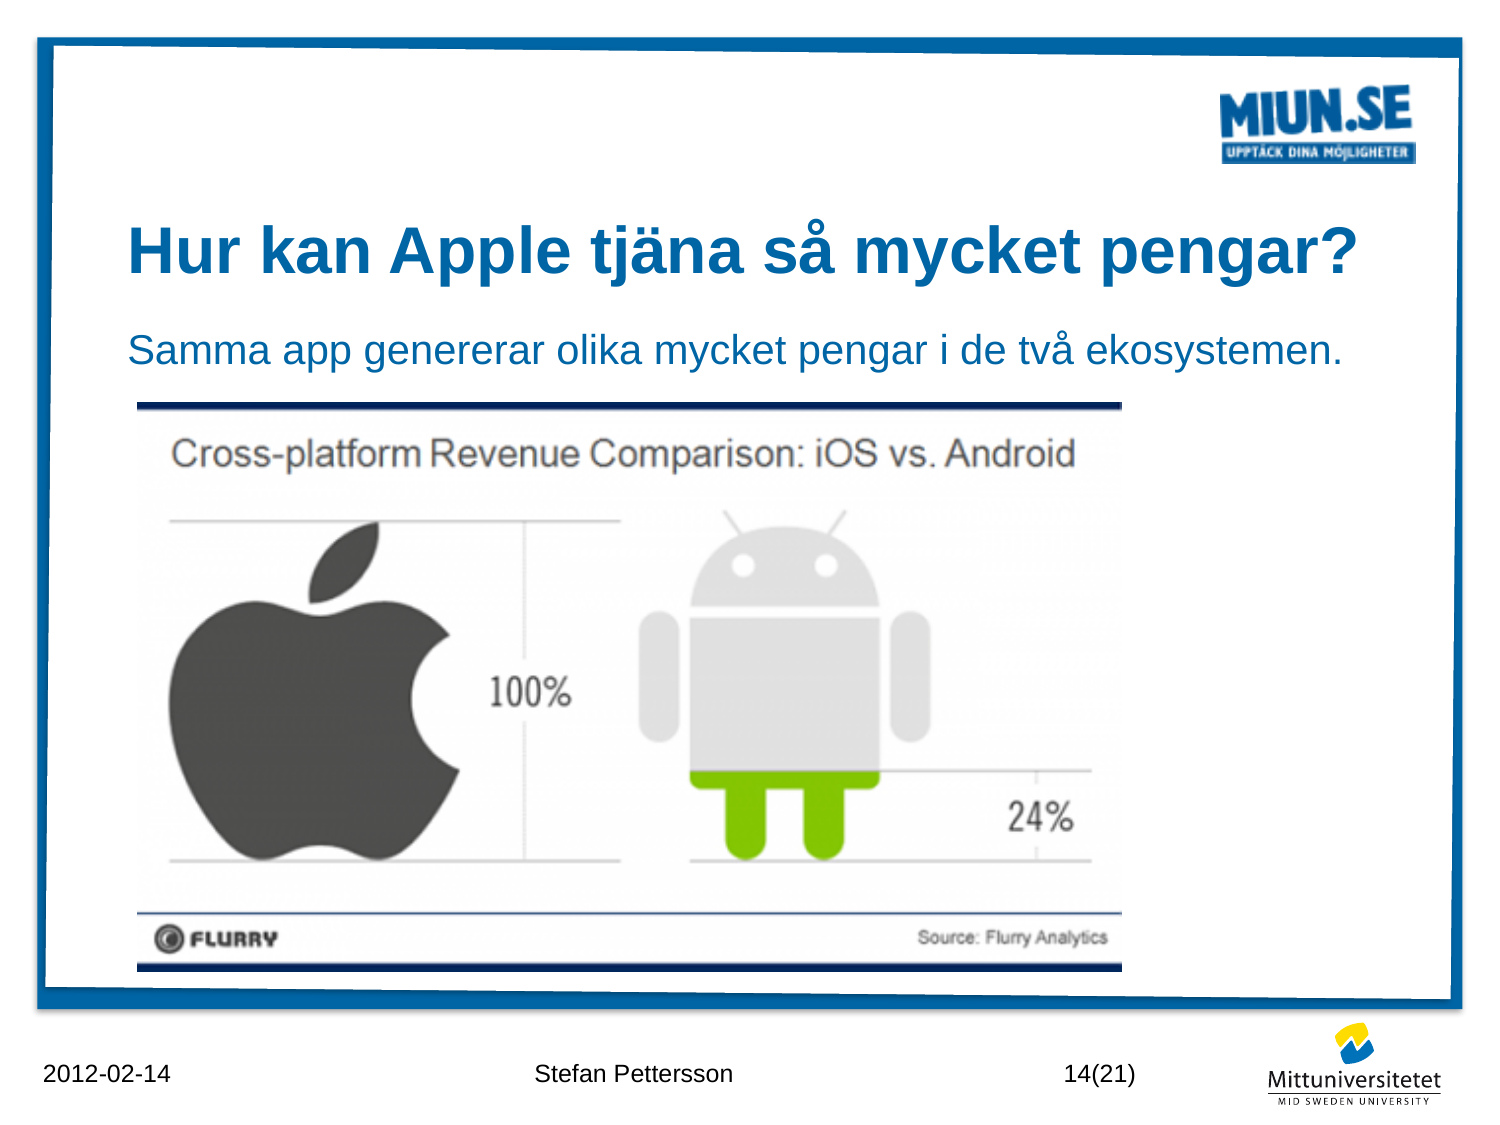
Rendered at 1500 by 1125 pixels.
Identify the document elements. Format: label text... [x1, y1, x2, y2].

footer Stefan Pettersson [478, 1042, 790, 1103]
list Samma app genererar olika mycket pengar i de två ekosystemen. [112, 314, 1378, 971]
picture [137, 402, 1123, 972]
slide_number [27, 1042, 378, 1103]
title Hur kan Apple tjäna så mycket pengar? [112, 199, 1402, 313]
picture [1220, 83, 1416, 164]
slide_number 14(21) [878, 1042, 1151, 1103]
